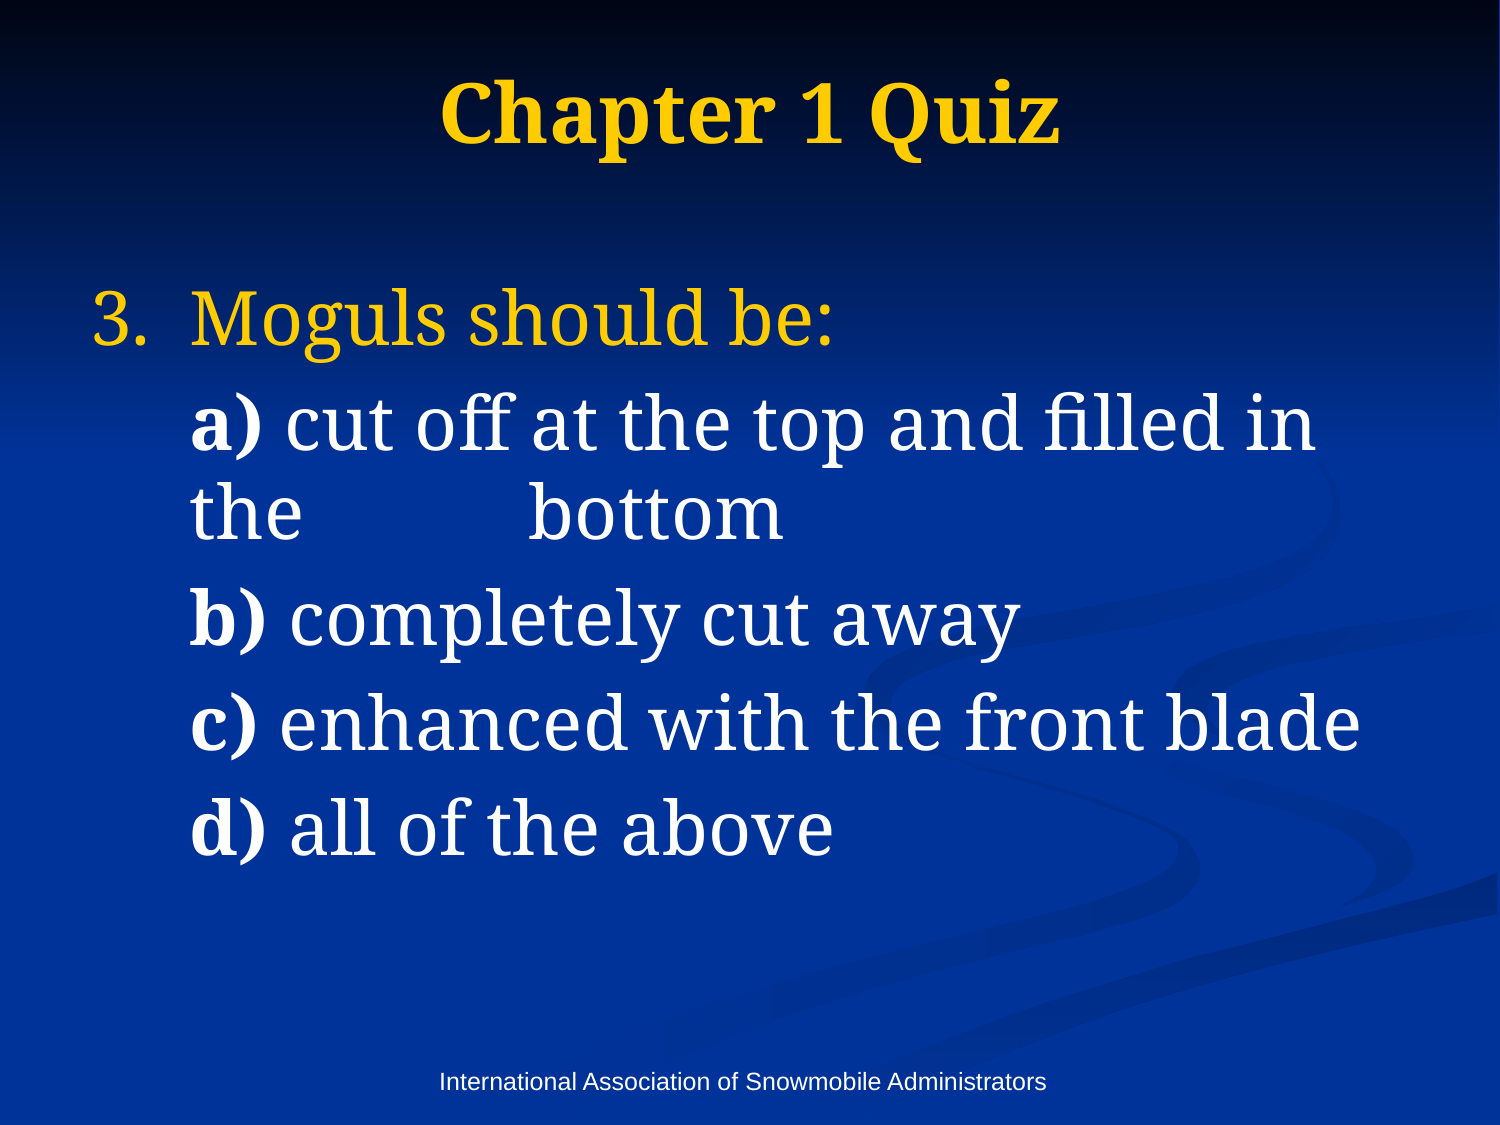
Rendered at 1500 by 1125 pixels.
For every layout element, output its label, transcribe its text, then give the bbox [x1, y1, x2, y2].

footer International Association of Snowmobile Administrators [374, 1024, 1113, 1104]
list Moguls should be: a) cut off at the top and filled in the bottom b) completely cut away c) enhanced with the front blade d) all of the above [74, 262, 1426, 1006]
title Chapter 1 Quiz [74, 44, 1426, 176]
